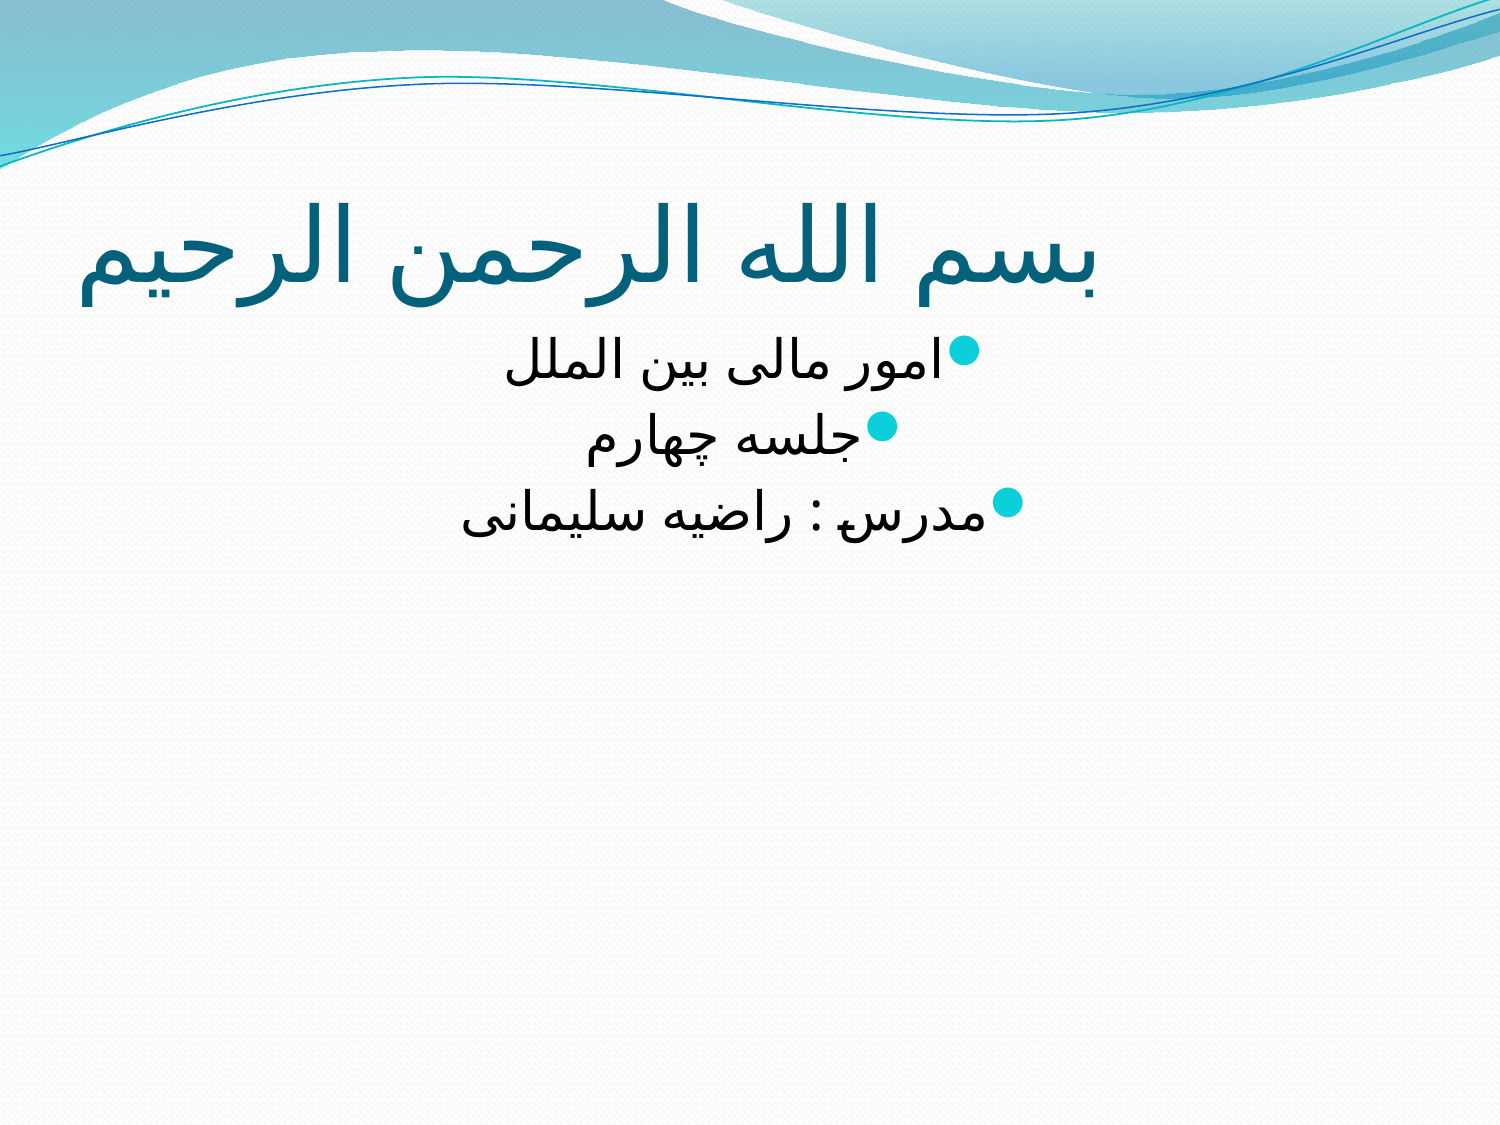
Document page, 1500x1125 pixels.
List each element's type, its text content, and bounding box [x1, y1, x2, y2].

list امور مالی بین الملل جلسه چهارم مدرس : راضیه سلیمانی [75, 317, 1425, 1038]
title بسم الله الرحمن الرحیم [75, 115, 1425, 303]
